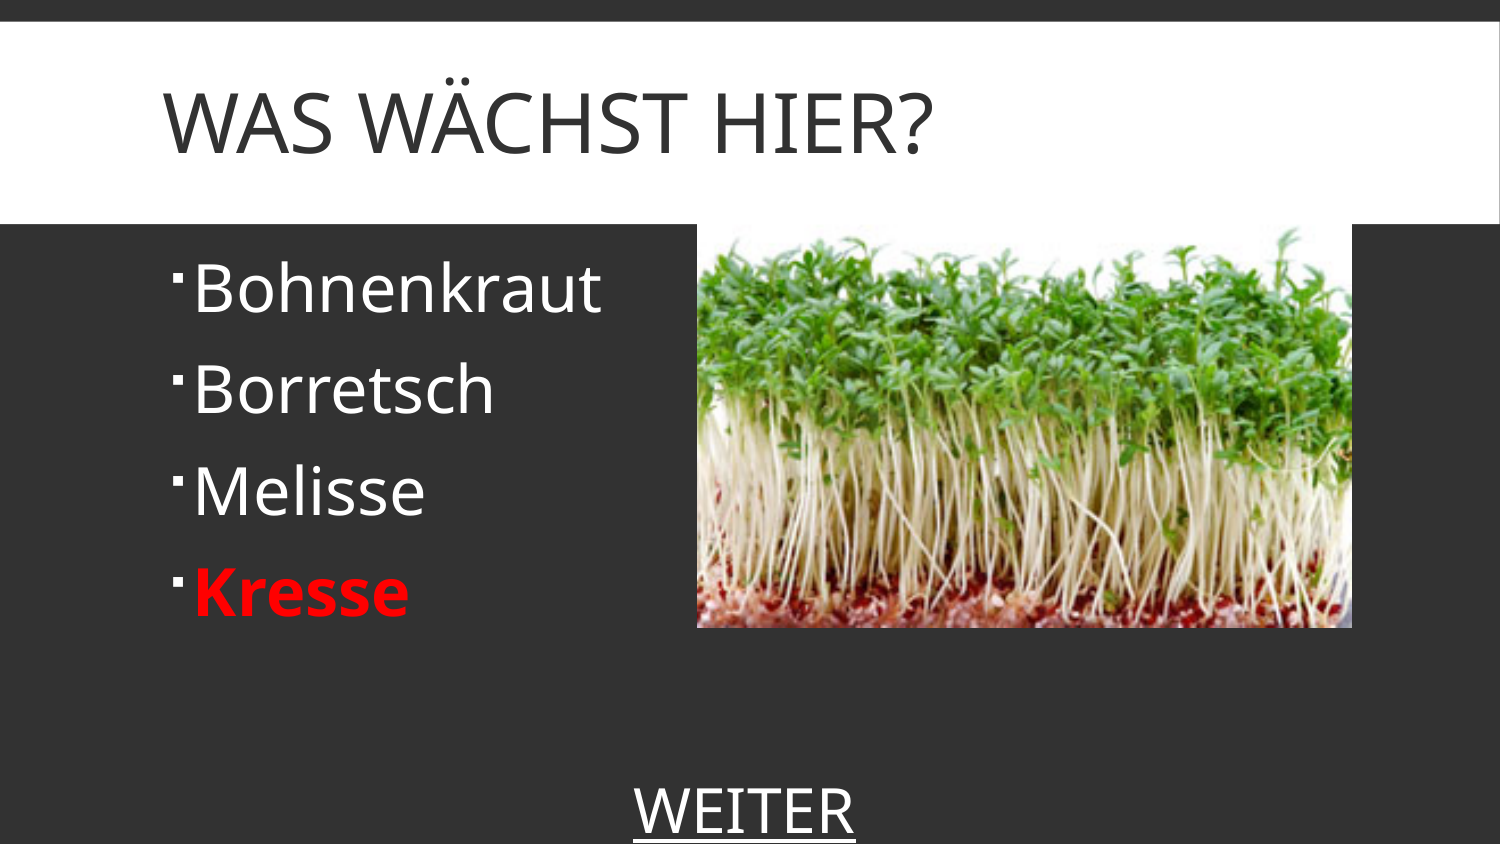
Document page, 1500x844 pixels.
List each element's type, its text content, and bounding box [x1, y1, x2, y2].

picture [697, 189, 1352, 628]
text_box WEITER [618, 765, 882, 828]
list Bohnenkraut Borretsch Melisse Kresse [147, 247, 1352, 765]
title Was wächst hier? [147, 34, 1352, 221]
